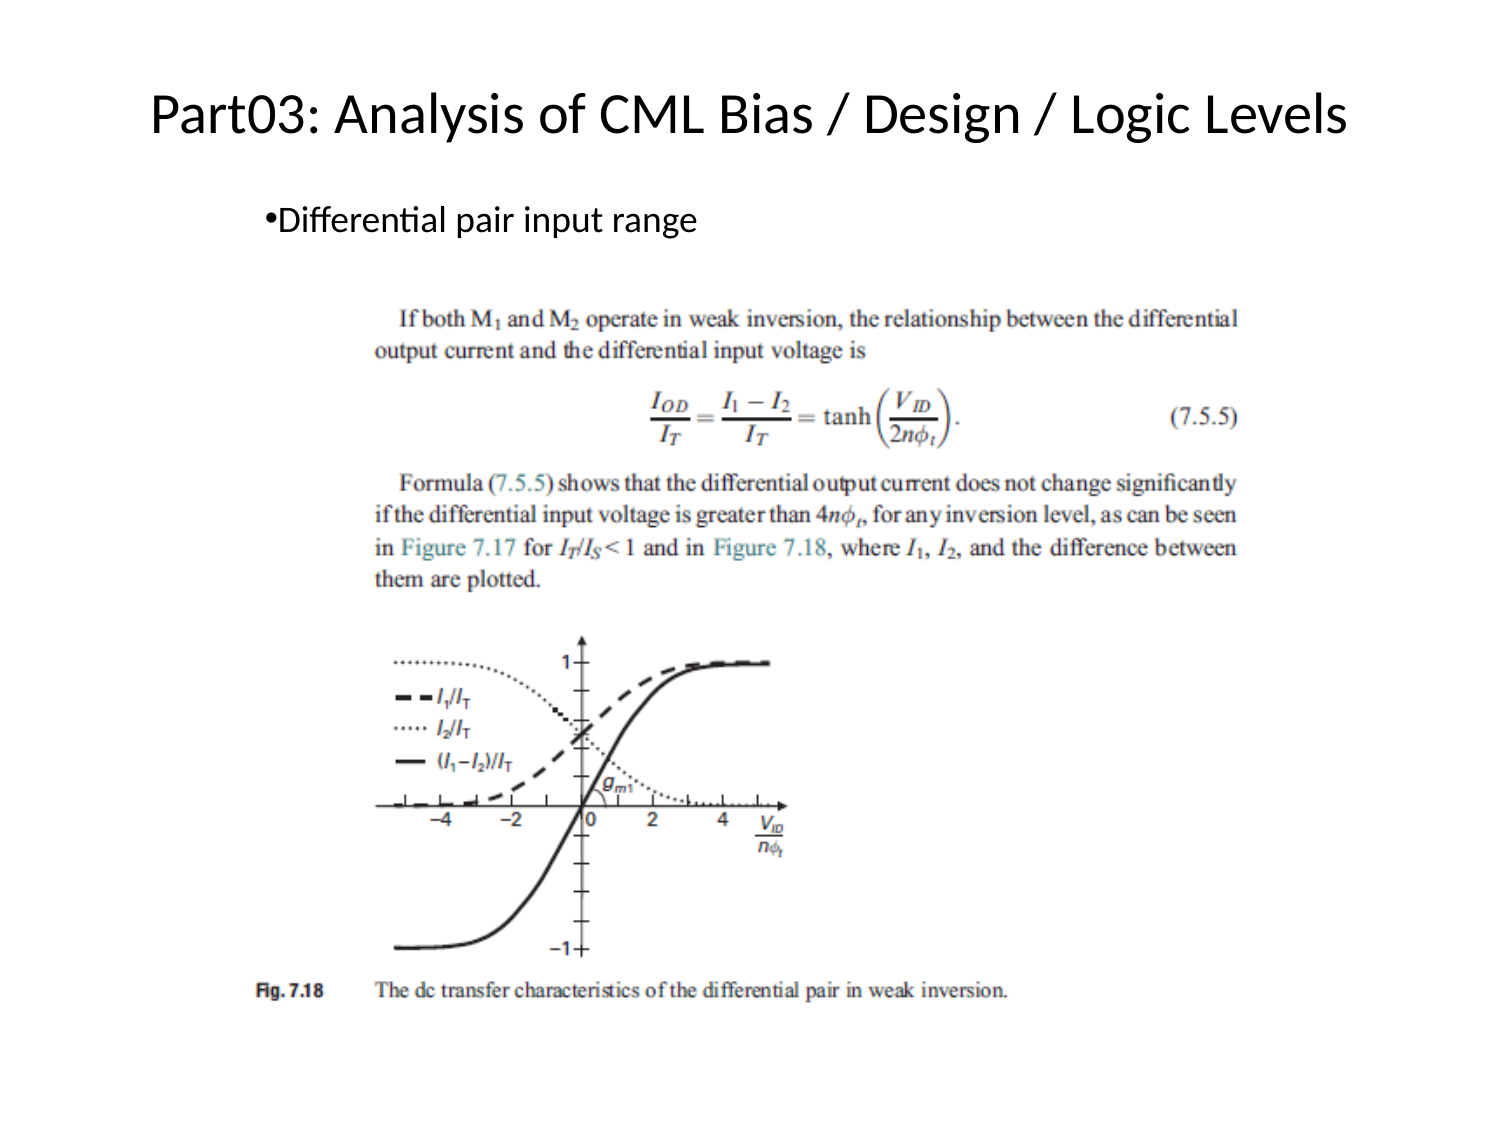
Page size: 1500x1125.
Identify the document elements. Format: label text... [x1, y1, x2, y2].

text_box Differential pair input range [249, 187, 963, 248]
picture [224, 299, 1263, 1023]
title Part03: Analysis of CML Bias / Design / Logic Levels [75, 45, 1425, 175]
